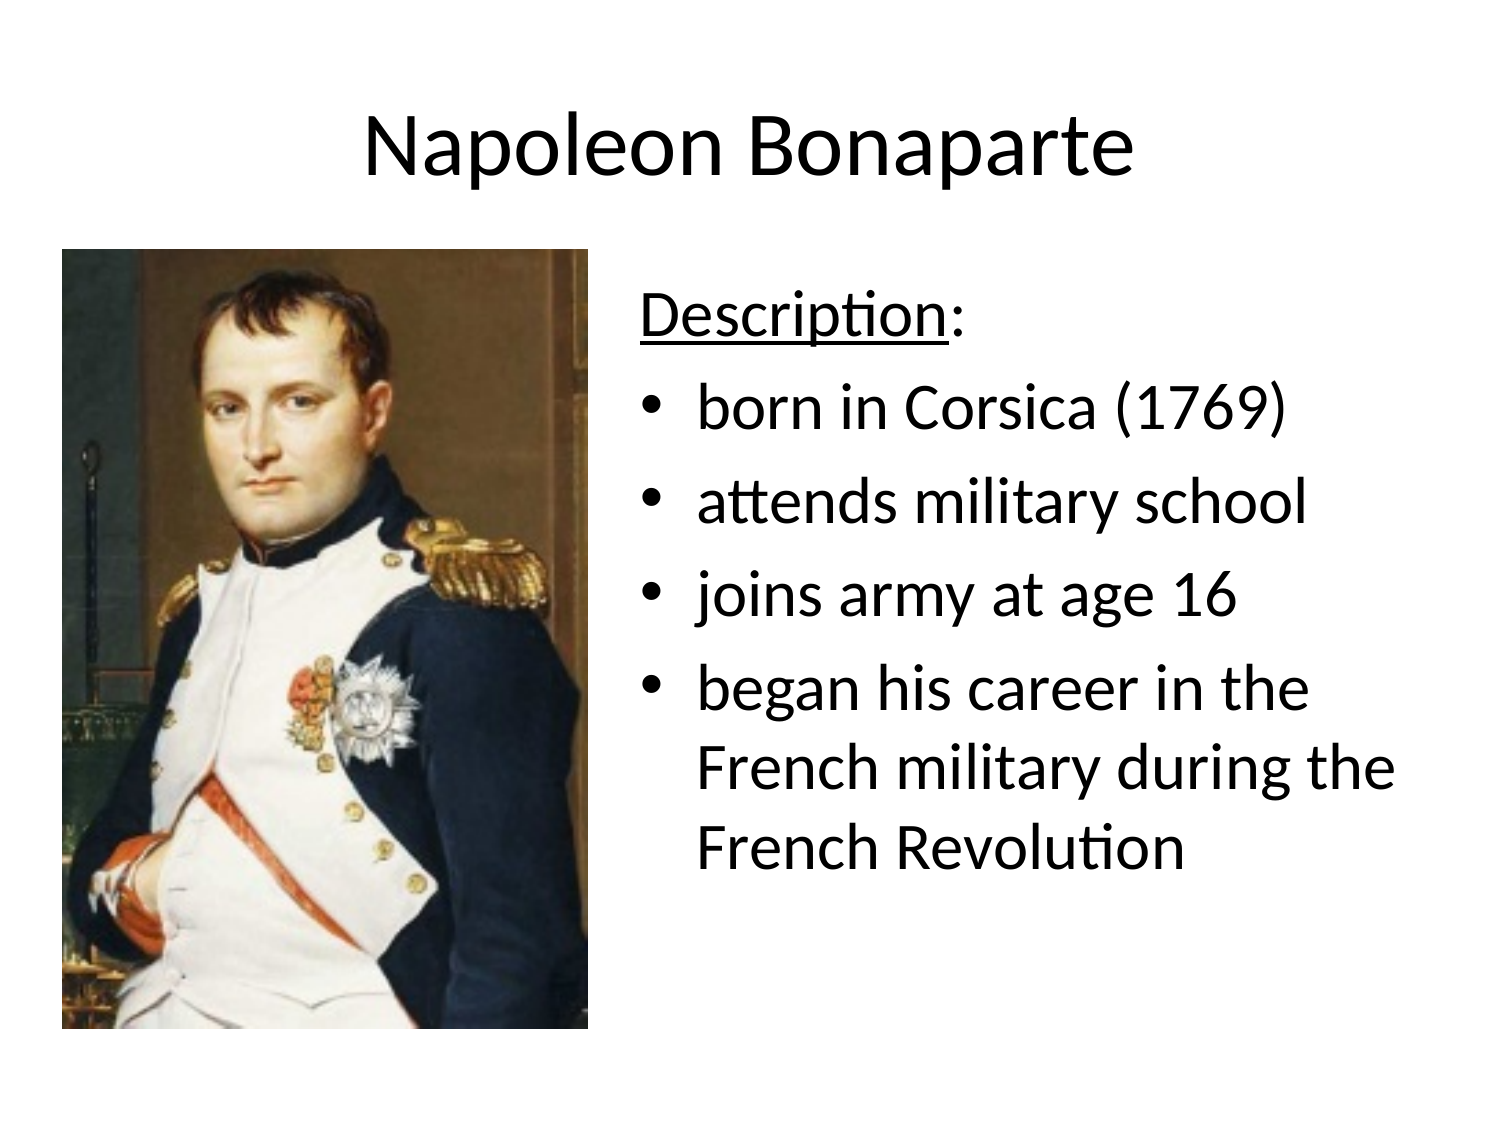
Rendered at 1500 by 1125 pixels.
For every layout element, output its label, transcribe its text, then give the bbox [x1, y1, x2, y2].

list Description: born in Corsica (1769) attends military school joins army at age 16 began his career in the French military during the French Revolution [624, 262, 1425, 1005]
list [62, 249, 588, 1029]
title Napoleon Bonaparte [75, 45, 1425, 233]
